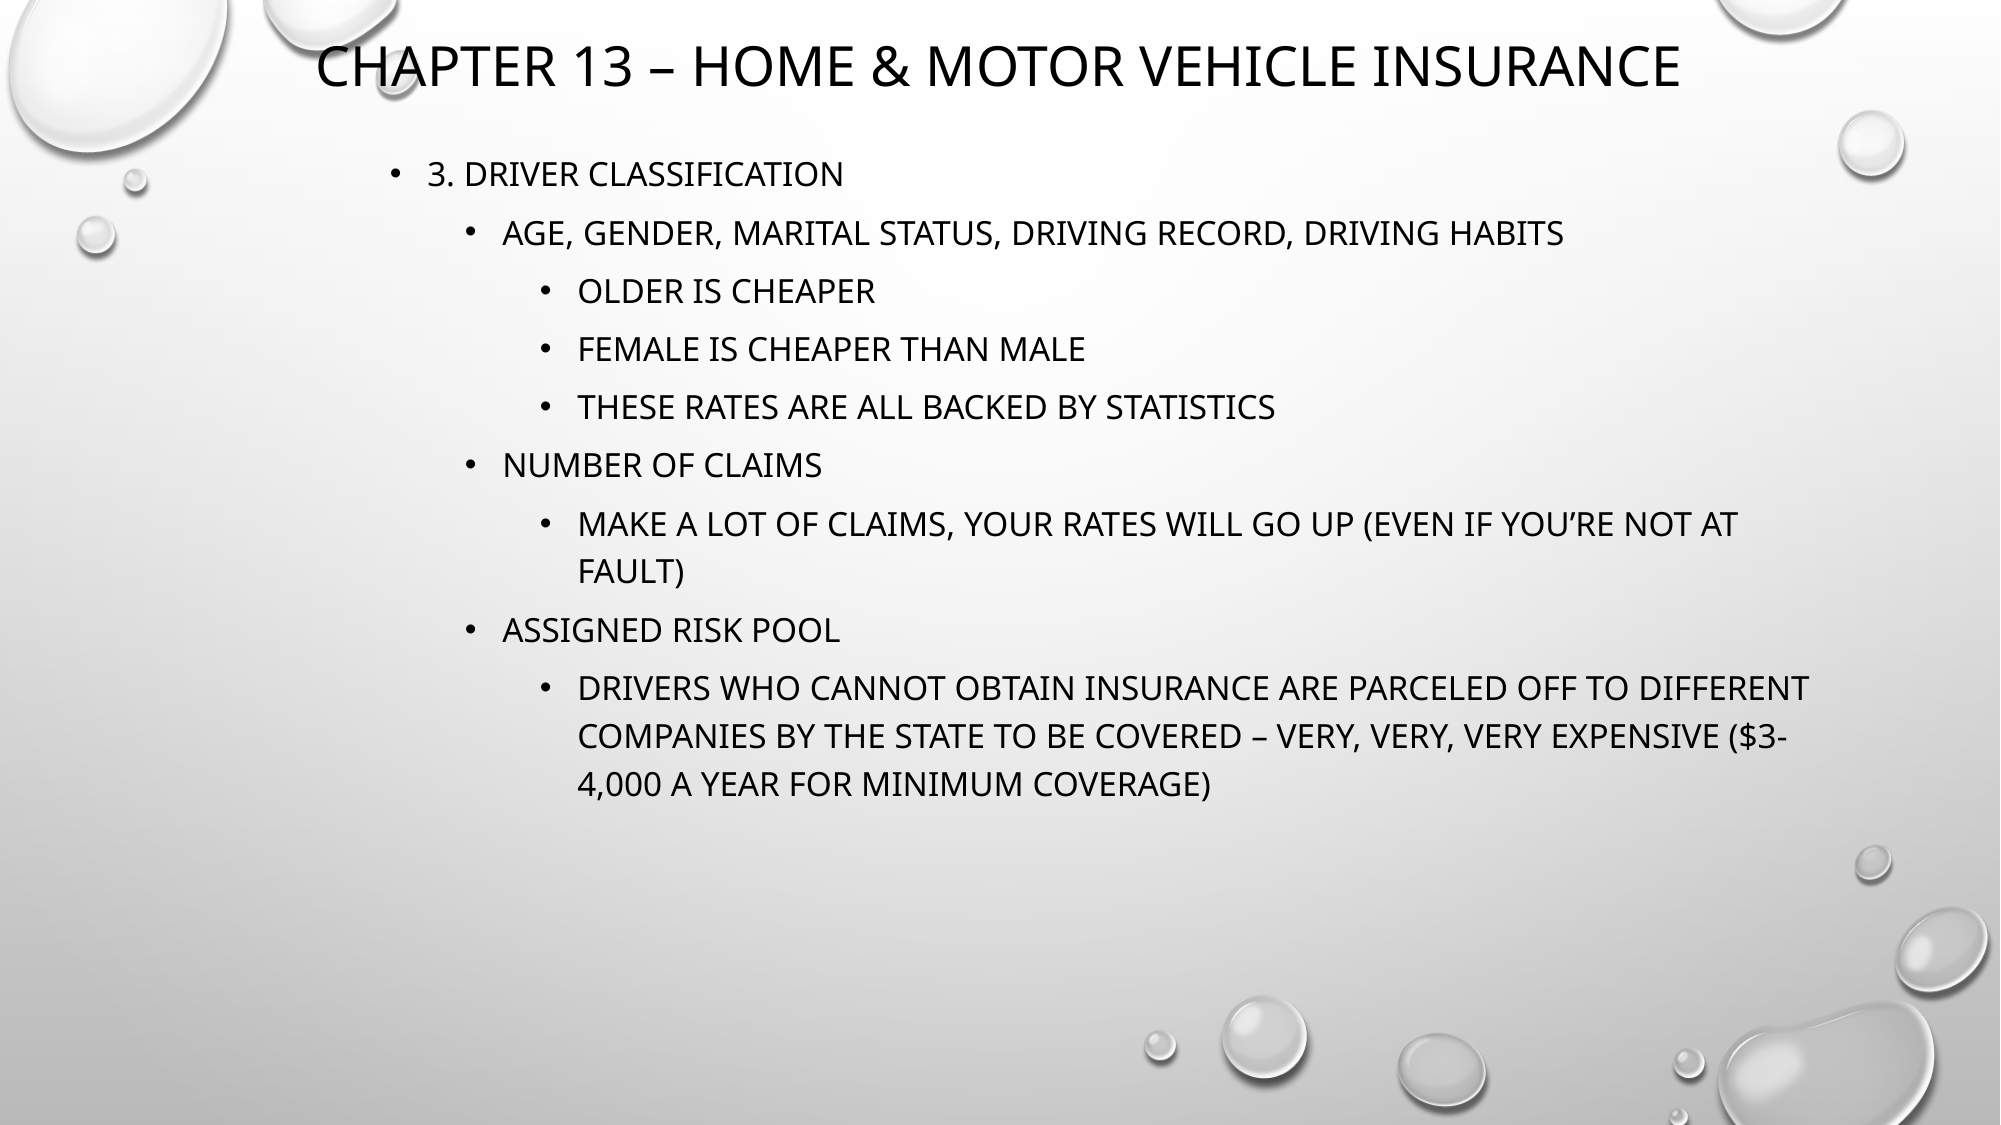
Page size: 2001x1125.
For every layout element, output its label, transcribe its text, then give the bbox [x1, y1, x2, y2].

title Chapter 13 – Home & Motor Vehicle Insurance [149, 30, 1850, 107]
list 3. driver classification Age, gender, marital status, driving record, driving habits Older is cheaper Female is cheaper than male These rates are all backed by statistics Number of claims Make a lot of claims, your rates will go up (Even if you’re not at fault) Assigned risk pool Drivers who cannot obtain insurance are parceled off to different companies by the state to be covered – VERY, Very, very expensive ($3-4,000 a year for minimum coverage) [149, 137, 1850, 950]
picture [0, 0, 2000, 1125]
